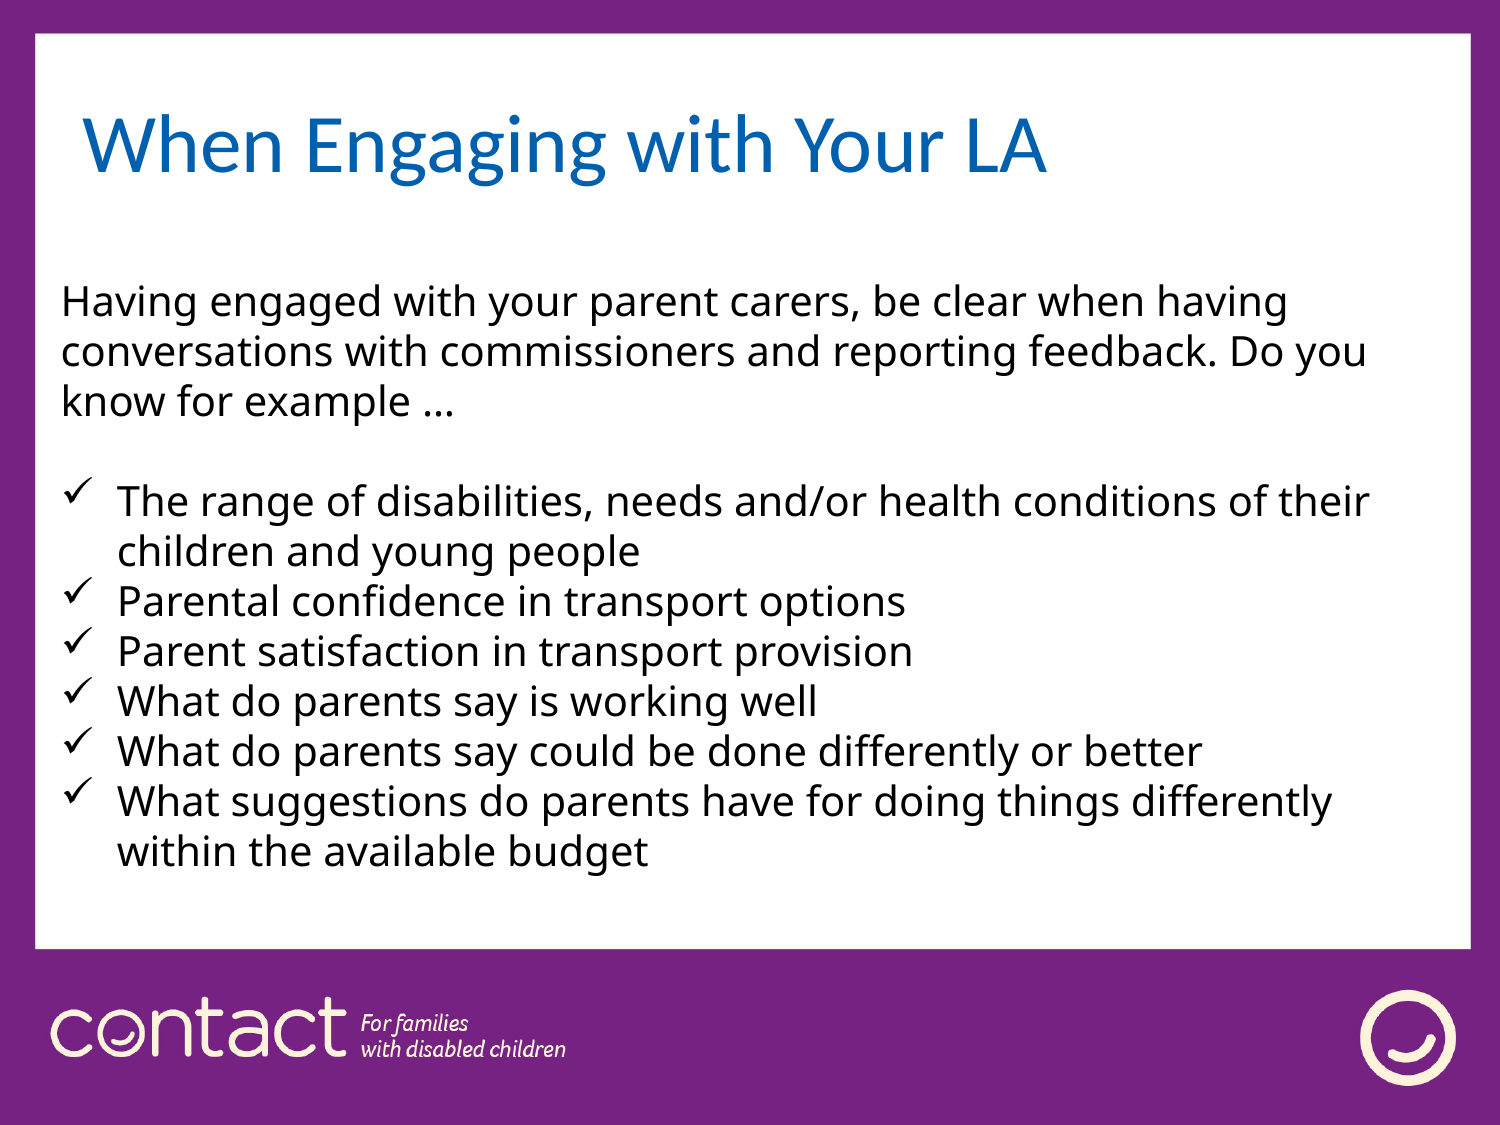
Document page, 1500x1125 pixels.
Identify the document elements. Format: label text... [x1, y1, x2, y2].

title When Engaging with Your LA [74, 44, 1426, 234]
text_box Having engaged with your parent carers, be clear when having conversations with commissioners and reporting feedback. Do you know for example … The range of disabilities, needs and/or health conditions of their children and young people Parental confidence in transport options Parent satisfaction in transport provision What do parents say is working well What do parents say could be done differently or better What suggestions do parents have for doing things differently within the available budget [53, 267, 1388, 928]
picture [0, 0, 1500, 1125]
